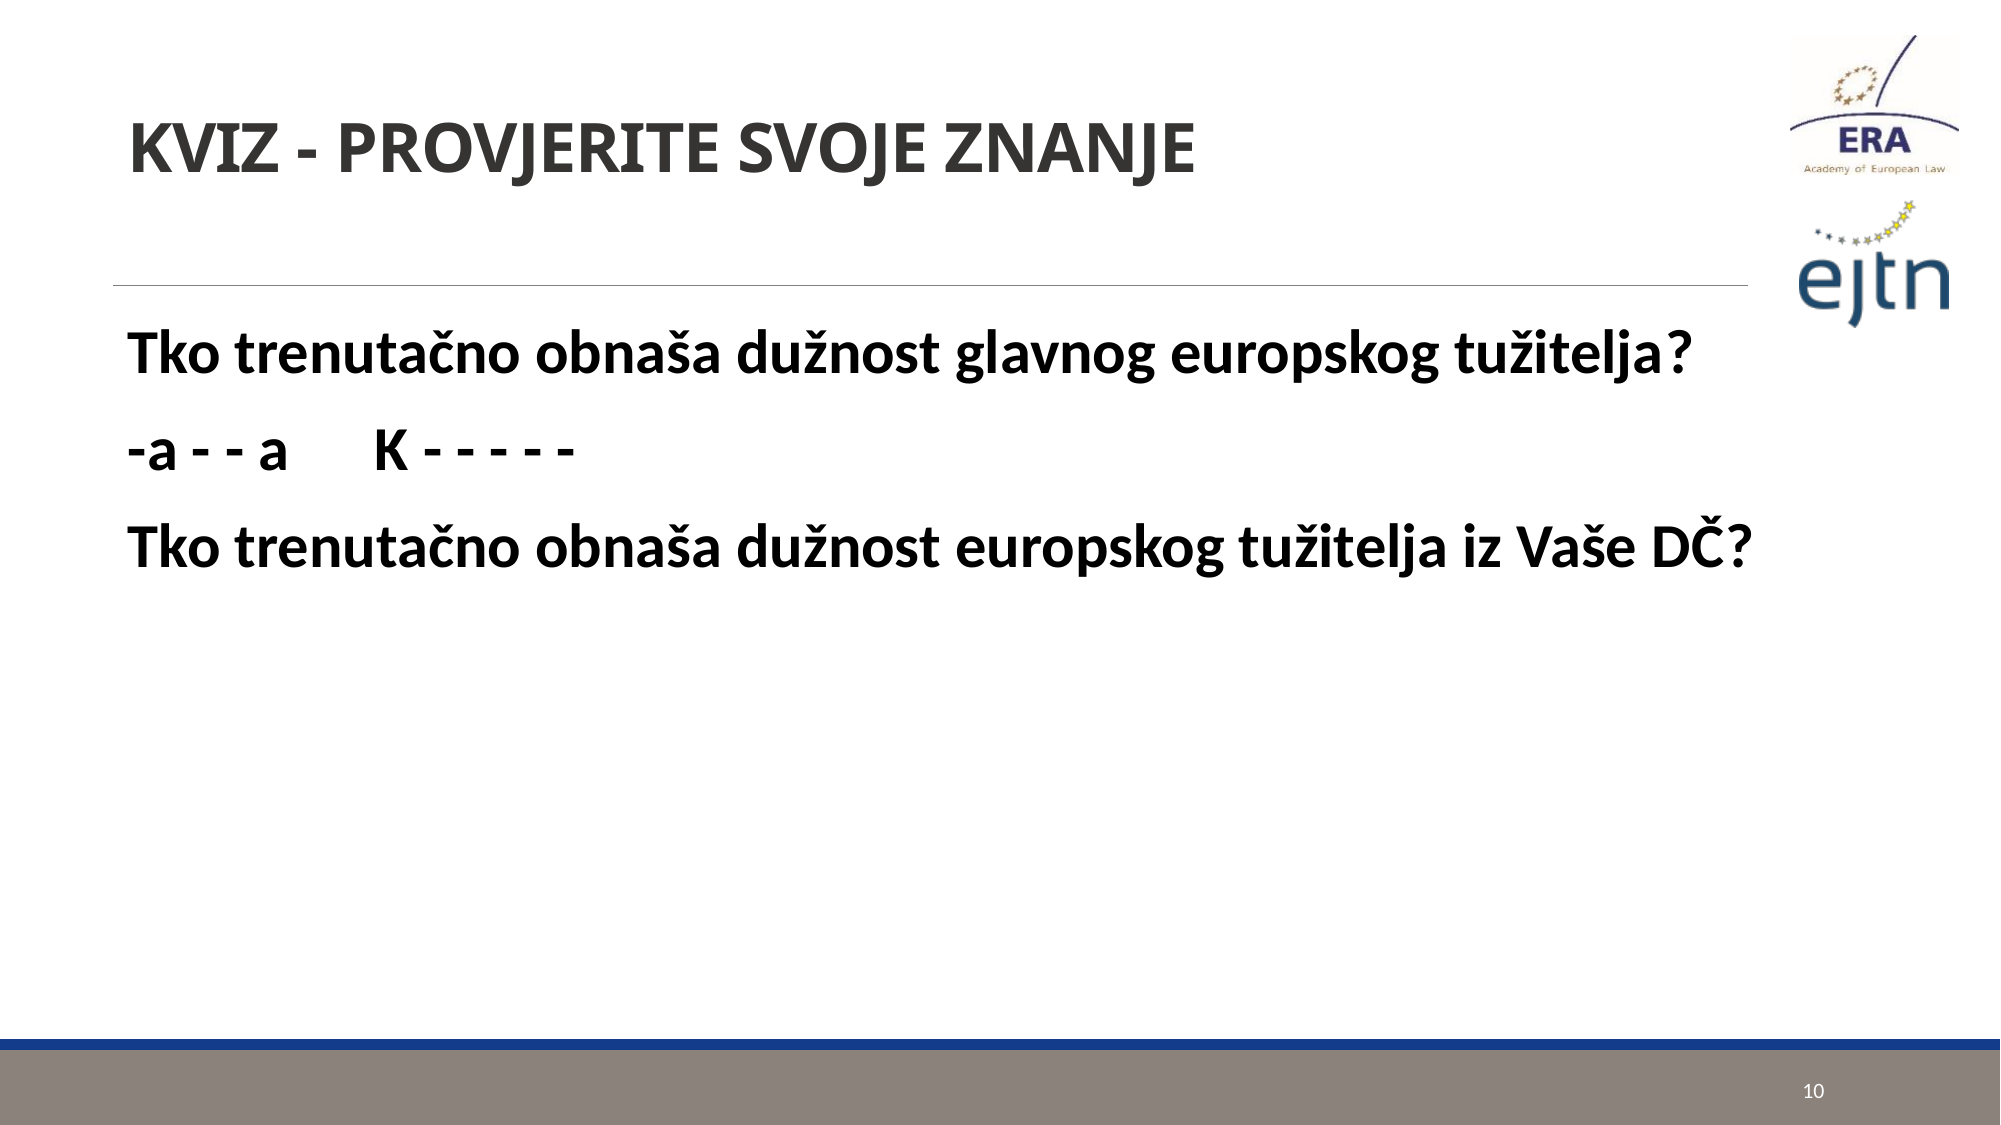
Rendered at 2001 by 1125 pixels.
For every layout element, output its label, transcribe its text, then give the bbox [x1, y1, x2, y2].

picture [1790, 35, 1959, 175]
picture [1799, 199, 1949, 328]
slide_number 10 [1624, 1059, 1840, 1120]
list Tko trenutačno obnaša dužnost glavnog europskog tužitelja? -a - - a K - - - - - Tko trenutačno obnaša dužnost europskog tužitelja iz Vaše DČ? [112, 312, 1773, 1013]
title KVIZ - PROVJERITE SVOJE ZNANJE [112, 38, 1748, 277]
